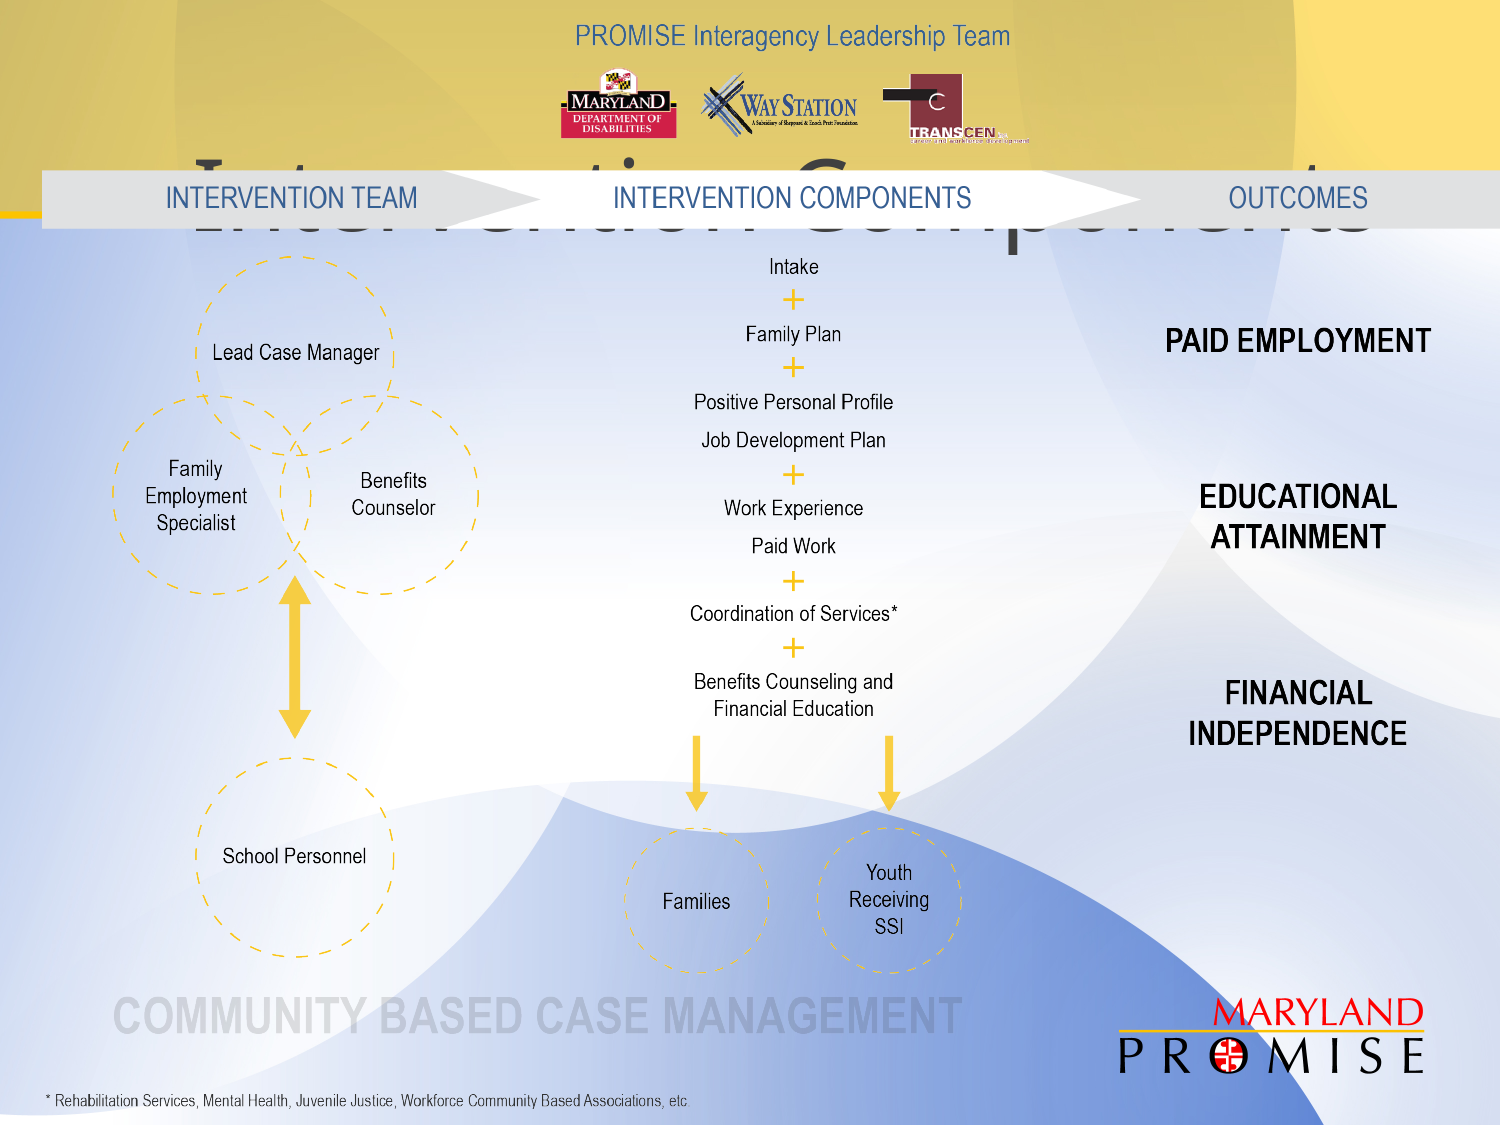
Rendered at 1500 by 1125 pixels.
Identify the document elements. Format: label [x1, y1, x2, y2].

picture [0, 0, 1500, 1125]
list [36, 20, 1500, 1109]
